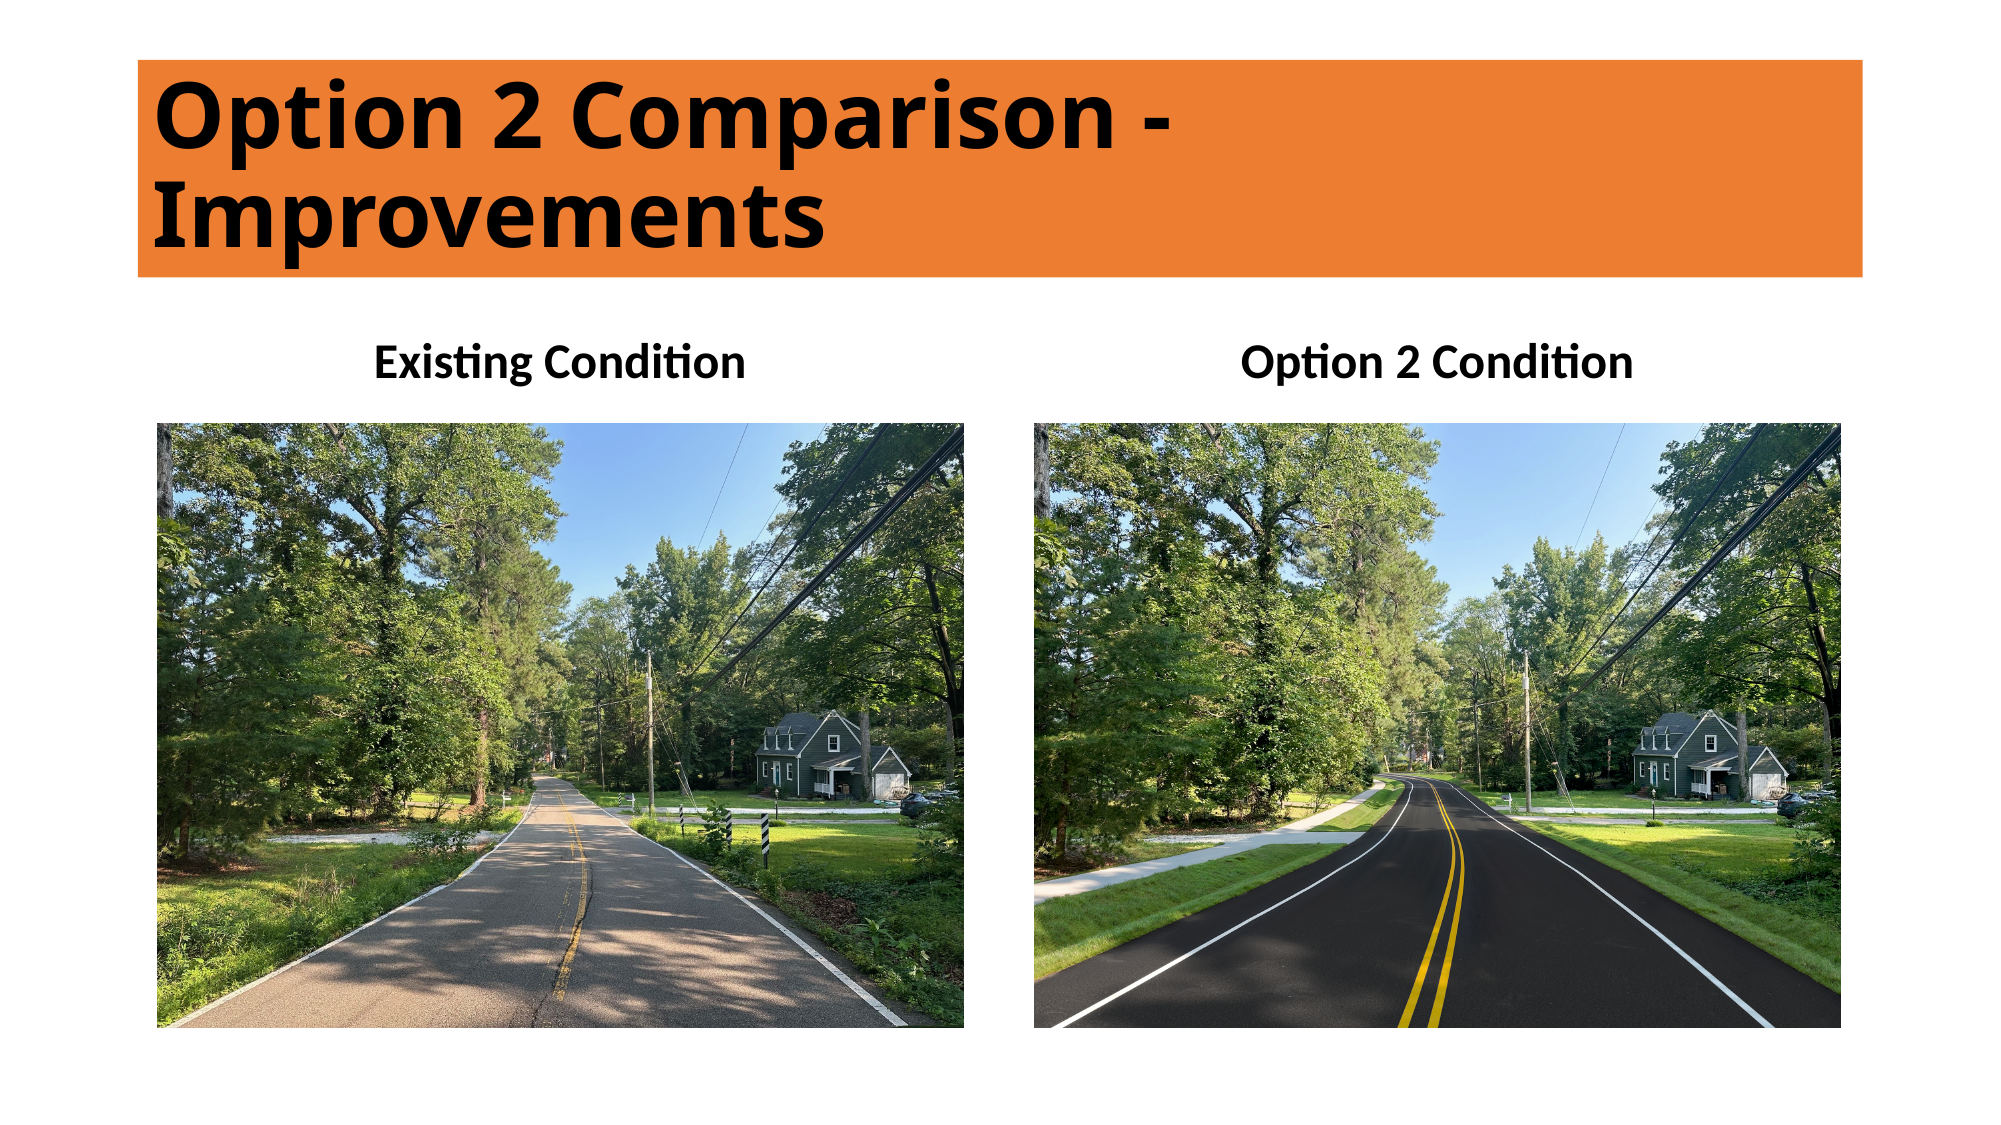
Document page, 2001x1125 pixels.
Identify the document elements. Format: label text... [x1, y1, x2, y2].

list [1034, 423, 1841, 1028]
list Option 2 Condition [1012, 262, 1863, 398]
list Existing Condition [137, 262, 984, 398]
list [157, 423, 964, 1028]
title Option 2 Comparison - Improvements [137, 59, 1863, 278]
